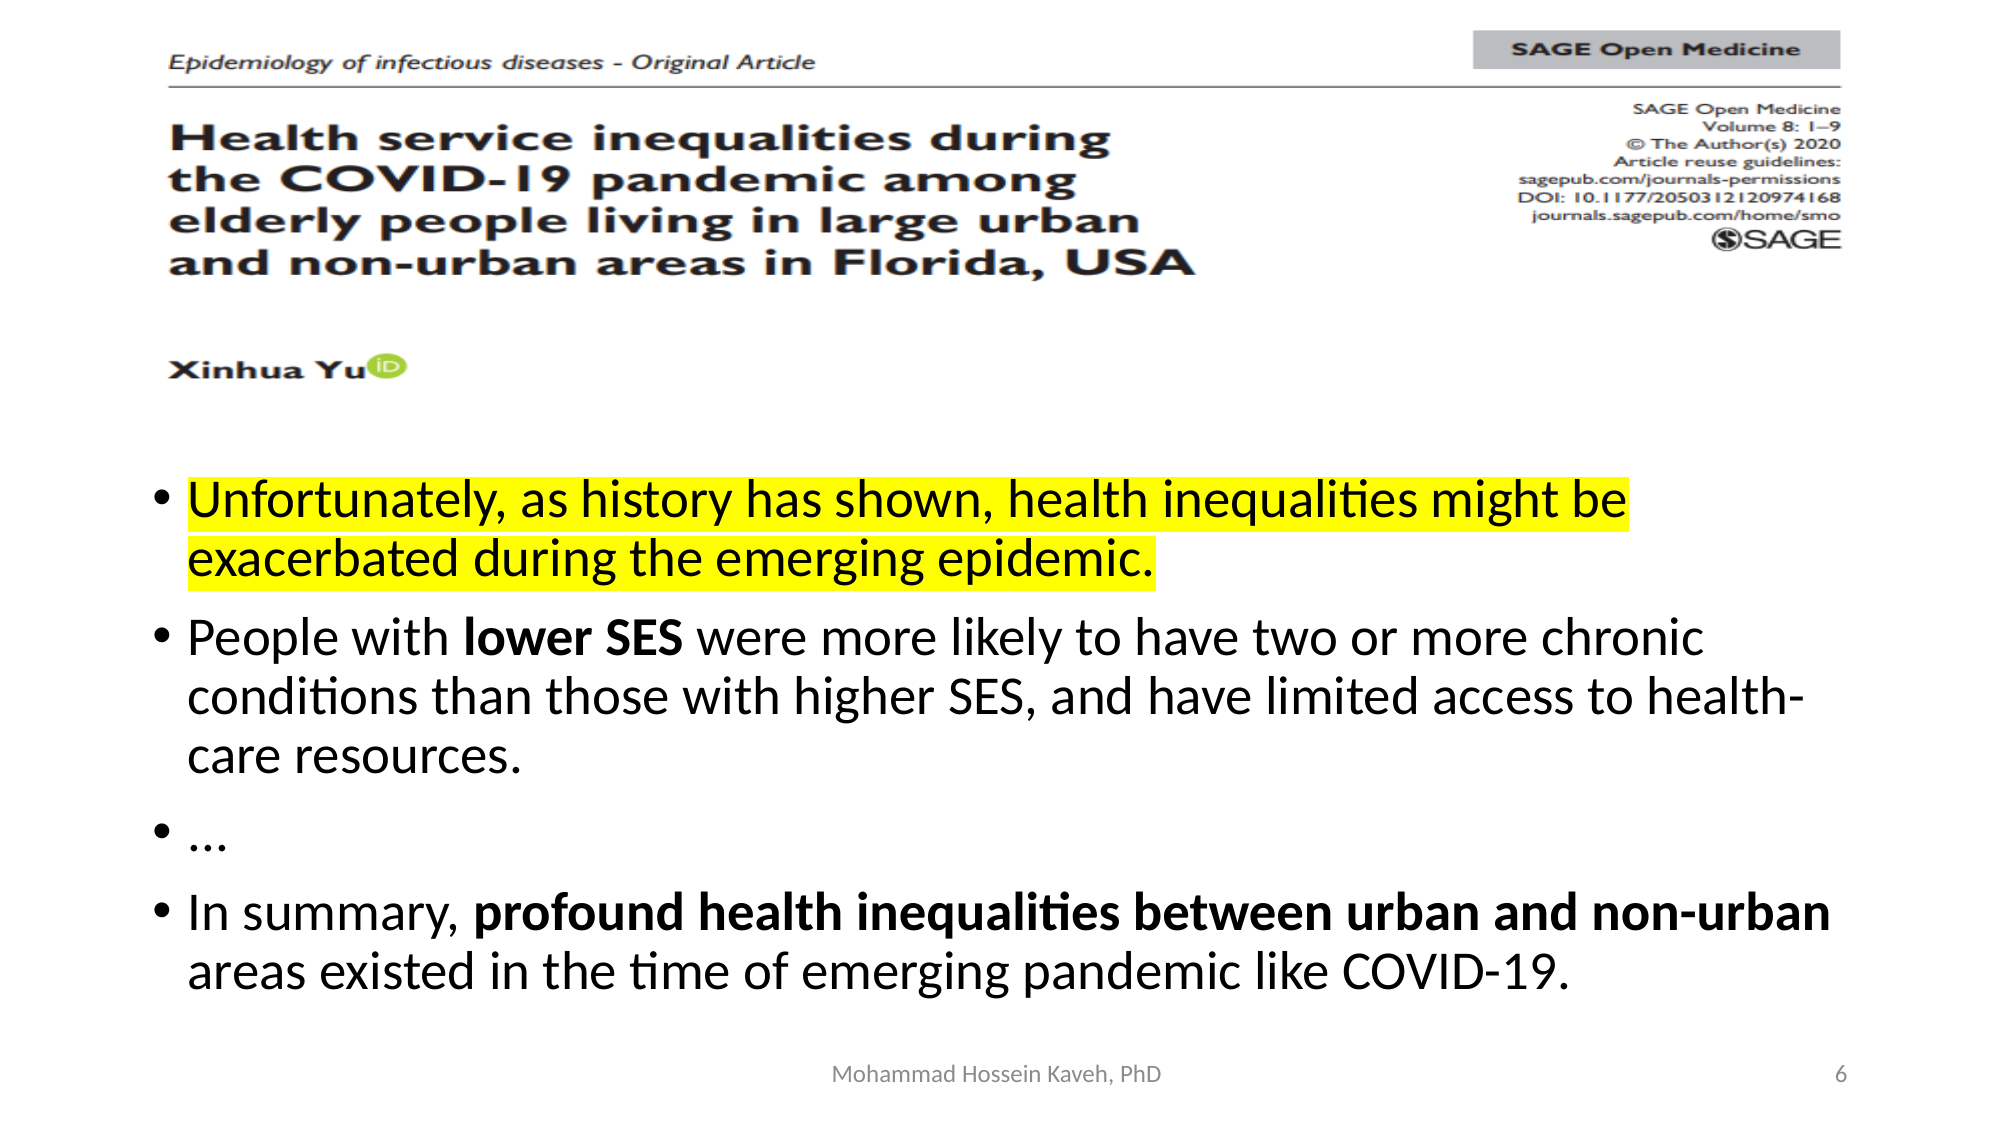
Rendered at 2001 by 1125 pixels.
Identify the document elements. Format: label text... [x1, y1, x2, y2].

slide_number 6 [1412, 1042, 1863, 1103]
list Unfortunately, as history has shown, health inequalities might be exacerbated during the emerging epidemic. People with lower SES were more likely to have two or more chronic conditions than those with higher SES, and have limited access to health-care resources. ... In summary, profound health inequalities between urban and non-urban areas existed in the time of emerging pandemic like COVID-19. [137, 386, 1863, 1014]
picture [137, 23, 1863, 386]
footer Mohammad Hossein Kaveh, PhD [662, 1042, 1338, 1103]
